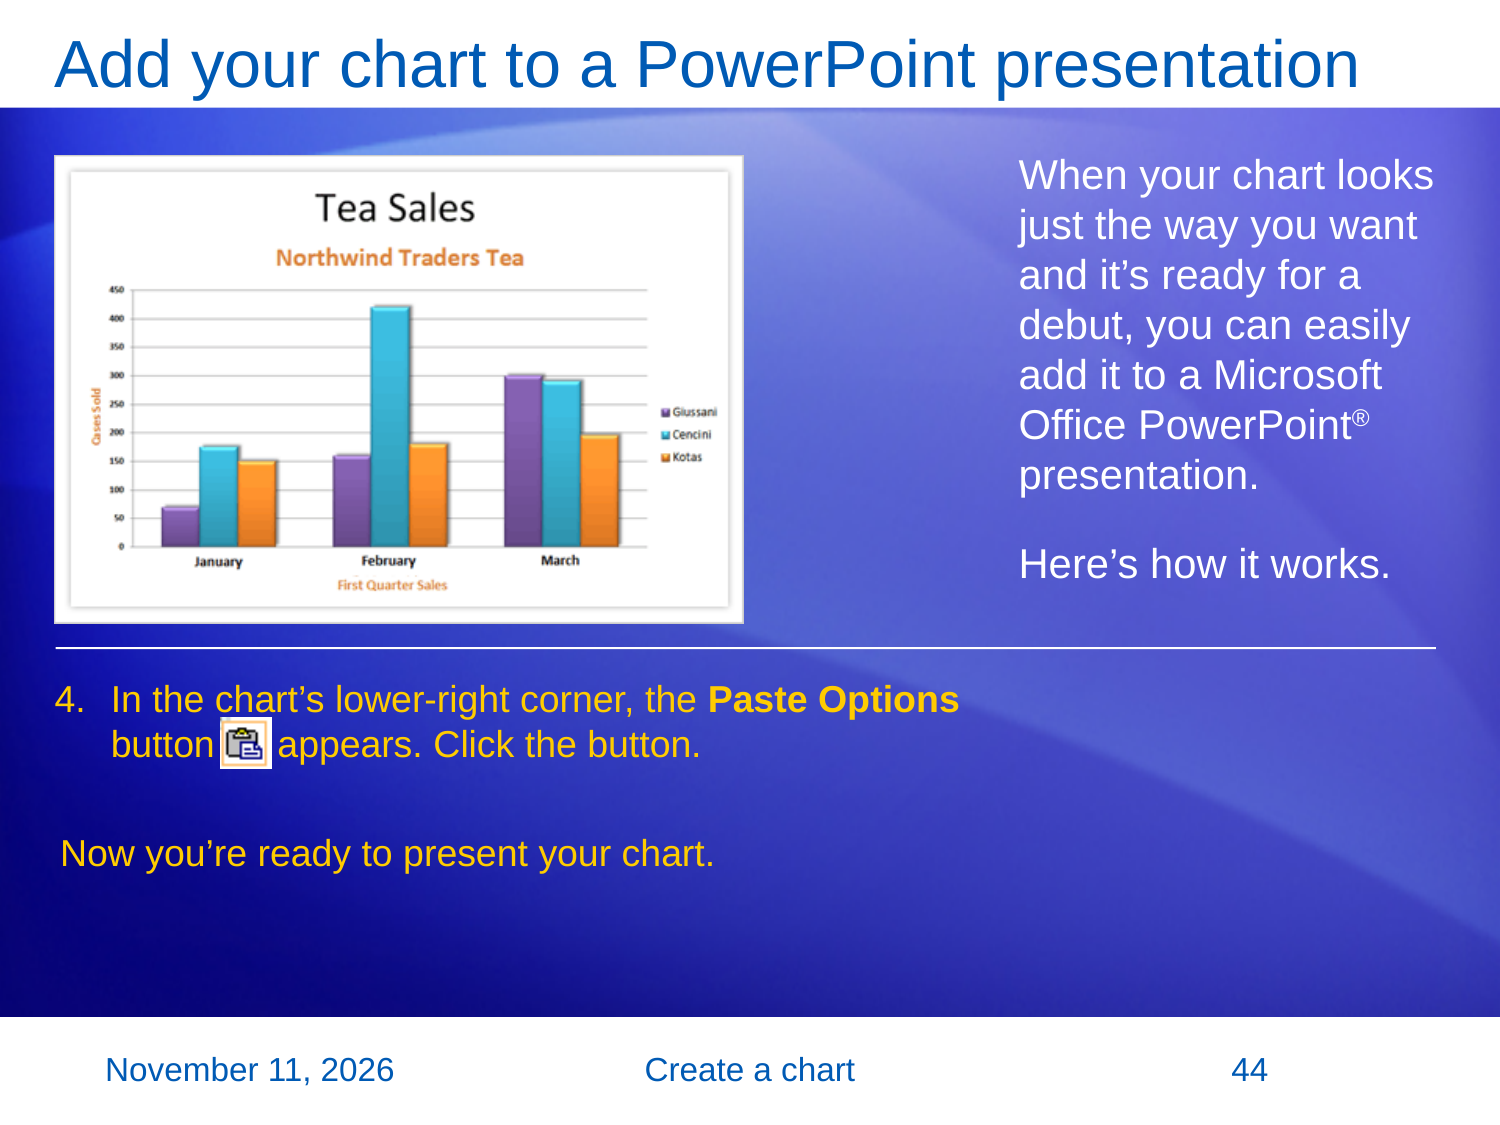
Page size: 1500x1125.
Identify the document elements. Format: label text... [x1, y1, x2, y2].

text_box When your chart looks just the way you want and it’s ready for a debut, you can easily add it to a Microsoft Office PowerPoint® presentation. Here’s how it works. [1003, 140, 1454, 631]
title Add your chart to a PowerPoint presentation [39, 10, 1500, 112]
picture [0, 108, 1500, 1017]
text_box In the chart’s lower-right corner, the Paste Options button appears. Click the button. [39, 667, 1018, 773]
footer Create a chart [445, 1016, 1055, 1096]
text_box Now you’re ready to present your chart. [45, 821, 1059, 886]
slide_number 44 [1074, 1016, 1426, 1096]
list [54, 154, 744, 625]
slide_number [74, 1016, 426, 1096]
